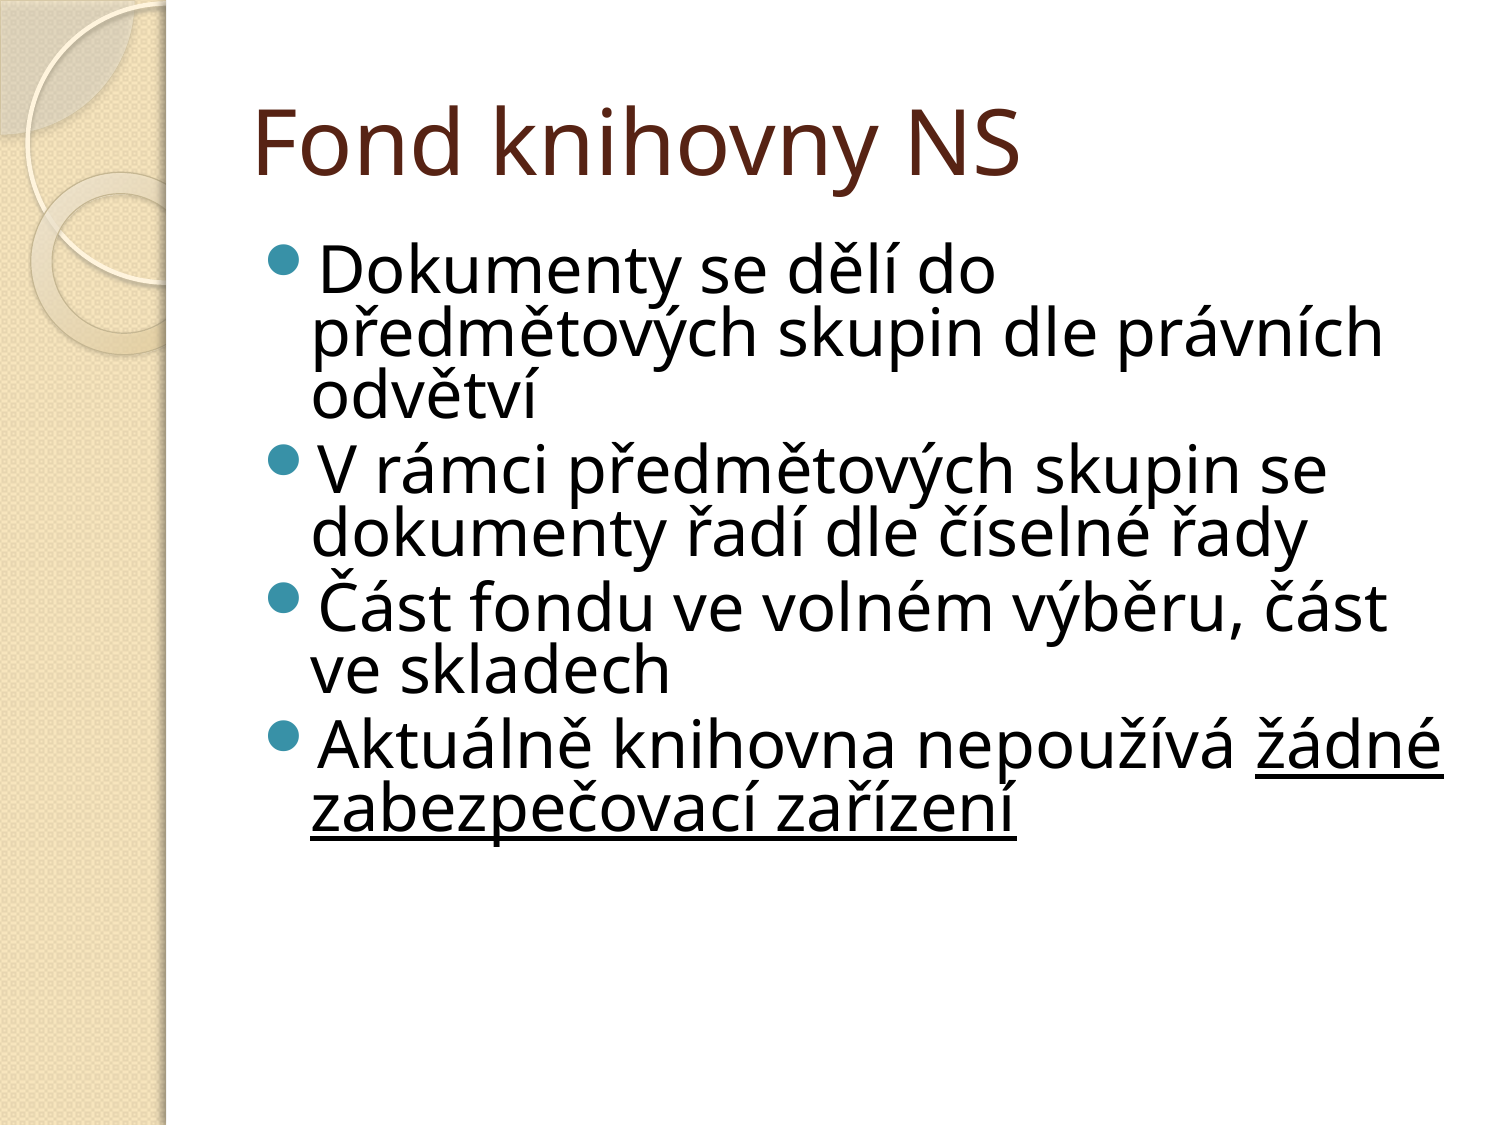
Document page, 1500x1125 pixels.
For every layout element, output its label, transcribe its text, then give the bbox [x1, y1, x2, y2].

list Dokumenty se dělí do předmětových skupin dle právních odvětví V rámci předmětových skupin se dokumenty řadí dle číselné řady Část fondu ve volném výběru, část ve skladech Aktuálně knihovna nepoužívá žádné zabezpečovací zařízení [235, 237, 1466, 1025]
title Fond knihovny NS [235, 45, 1466, 233]
